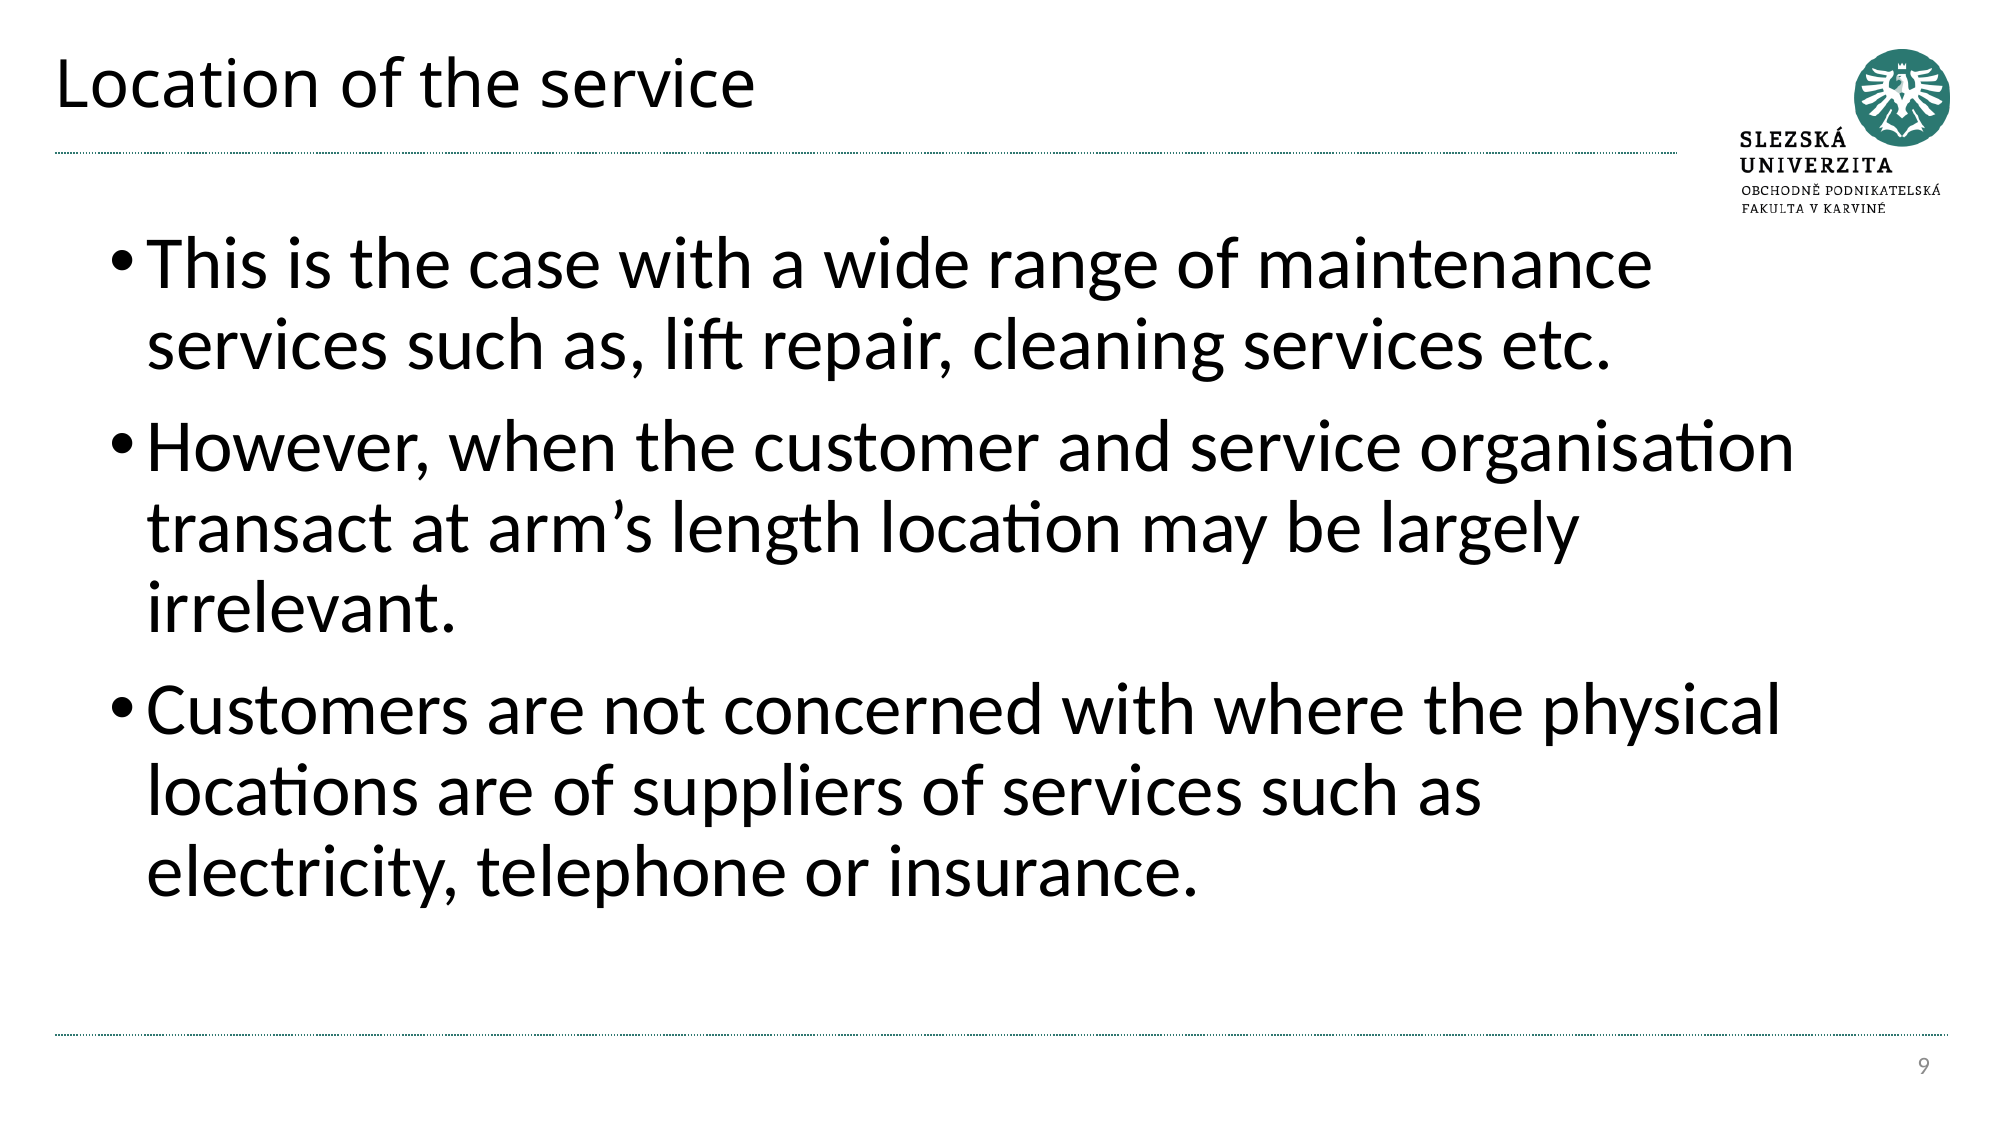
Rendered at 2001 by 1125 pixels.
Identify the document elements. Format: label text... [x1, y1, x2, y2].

title Location of the service [39, 42, 1237, 154]
picture [1740, 49, 1950, 213]
slide_number 9 [1708, 1035, 1945, 1095]
list This is the case with a wide range of maintenance services such as, lift repair, cleaning services etc. However, when the customer and service organisation transact at arm’s length location may be largely irrelevant. Customers are not concerned with where the physical locations are of suppliers of services such as electricity, telephone or insurance. [94, 216, 1821, 988]
